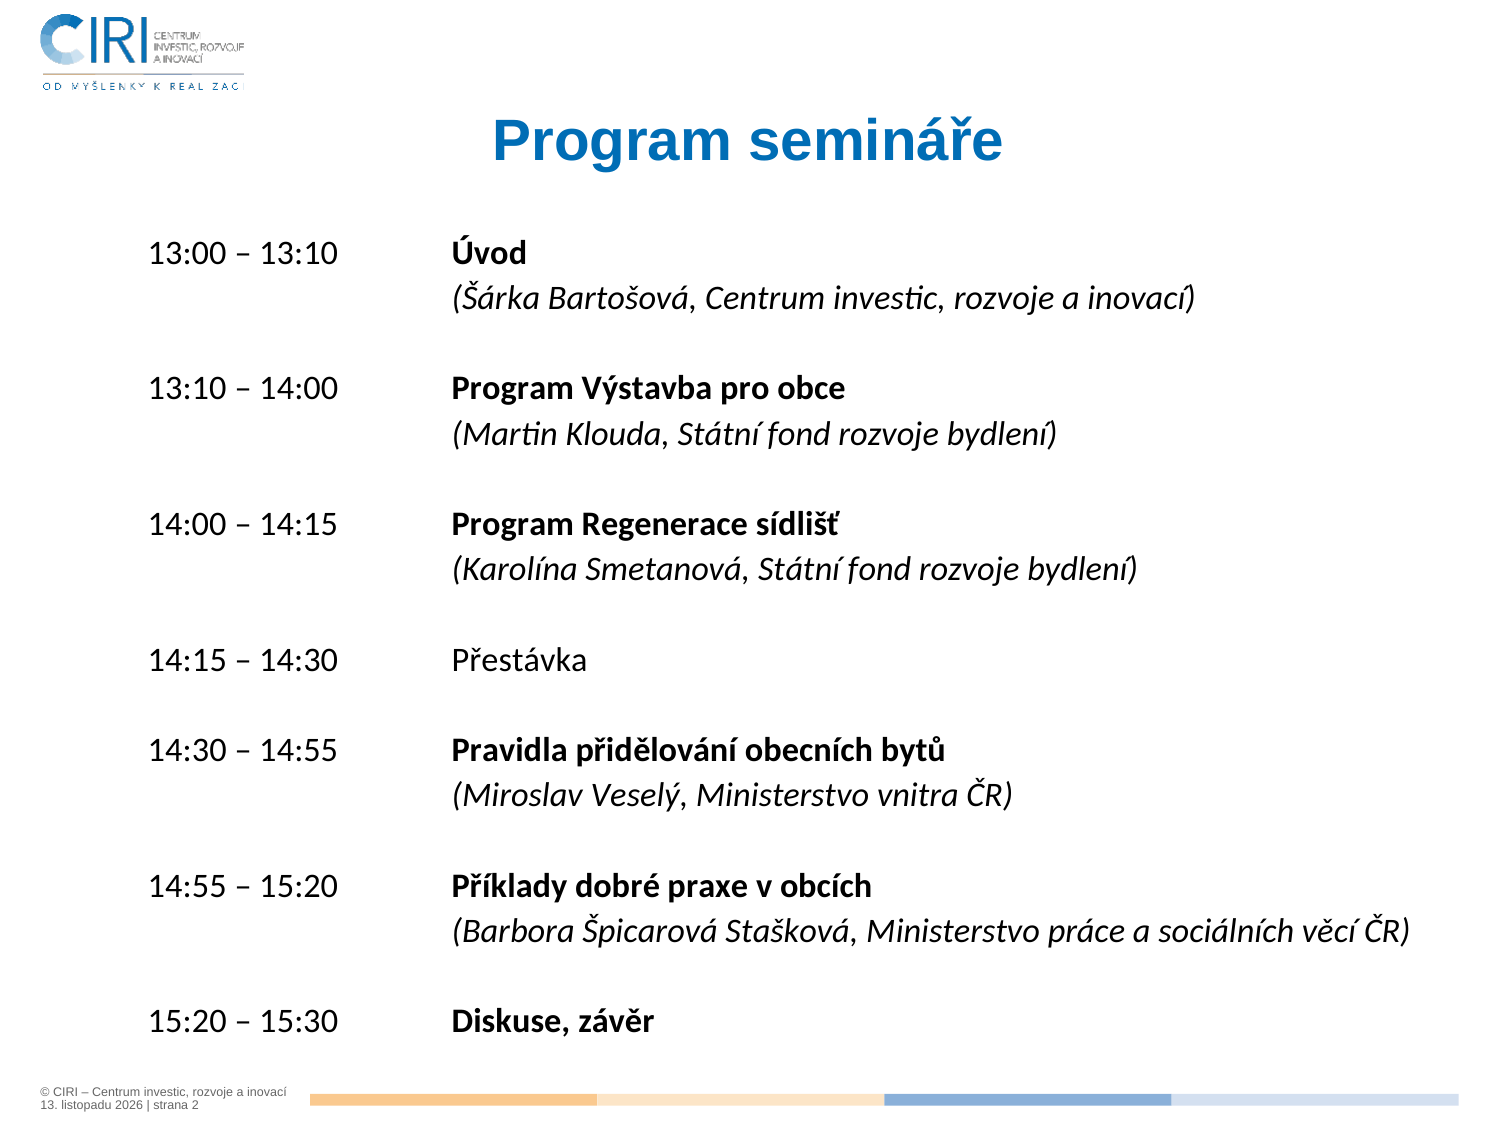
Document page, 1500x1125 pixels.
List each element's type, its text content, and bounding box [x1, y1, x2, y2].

title Program semináře [318, 66, 1180, 209]
picture [40, 14, 244, 90]
picture [147, 231, 1500, 1047]
